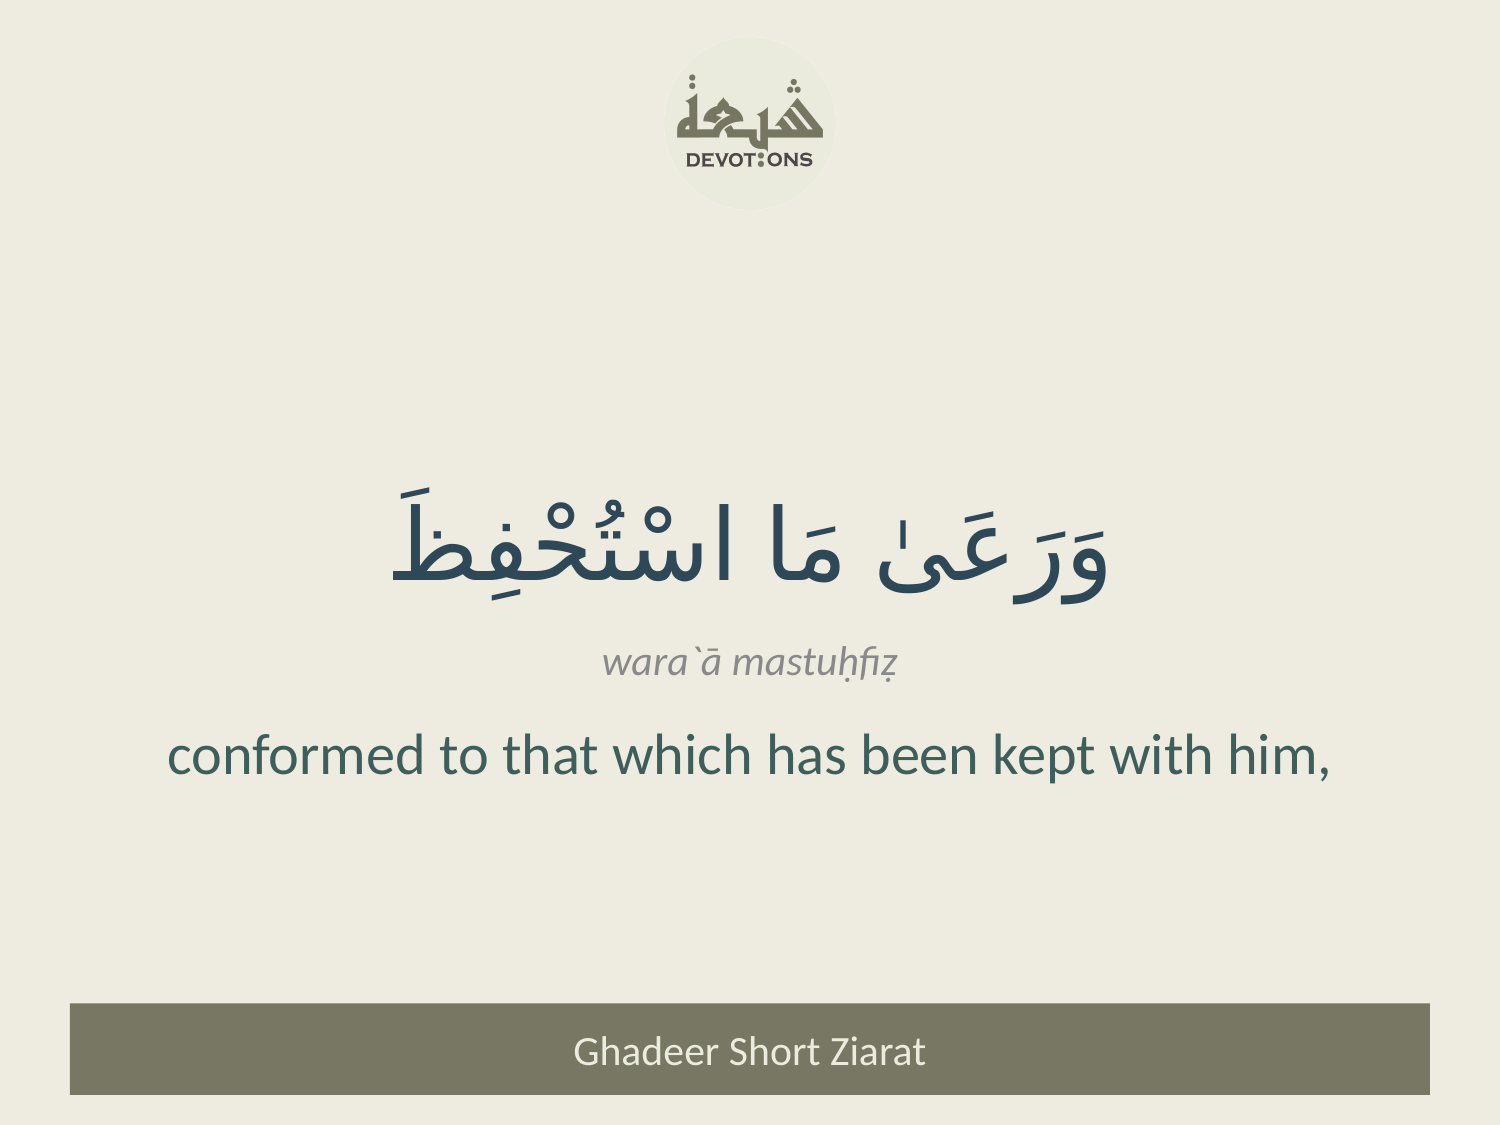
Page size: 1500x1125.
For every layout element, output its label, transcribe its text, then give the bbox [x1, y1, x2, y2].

list Ghadeer Short Ziarat [69, 1003, 1430, 1095]
picture [656, 29, 844, 203]
list وَرَعَىٰ مَا اسْتُحْفِظَ wara`ā mastuḥfiẓ conformed to that which has been kept with him, [69, 203, 1430, 1003]
